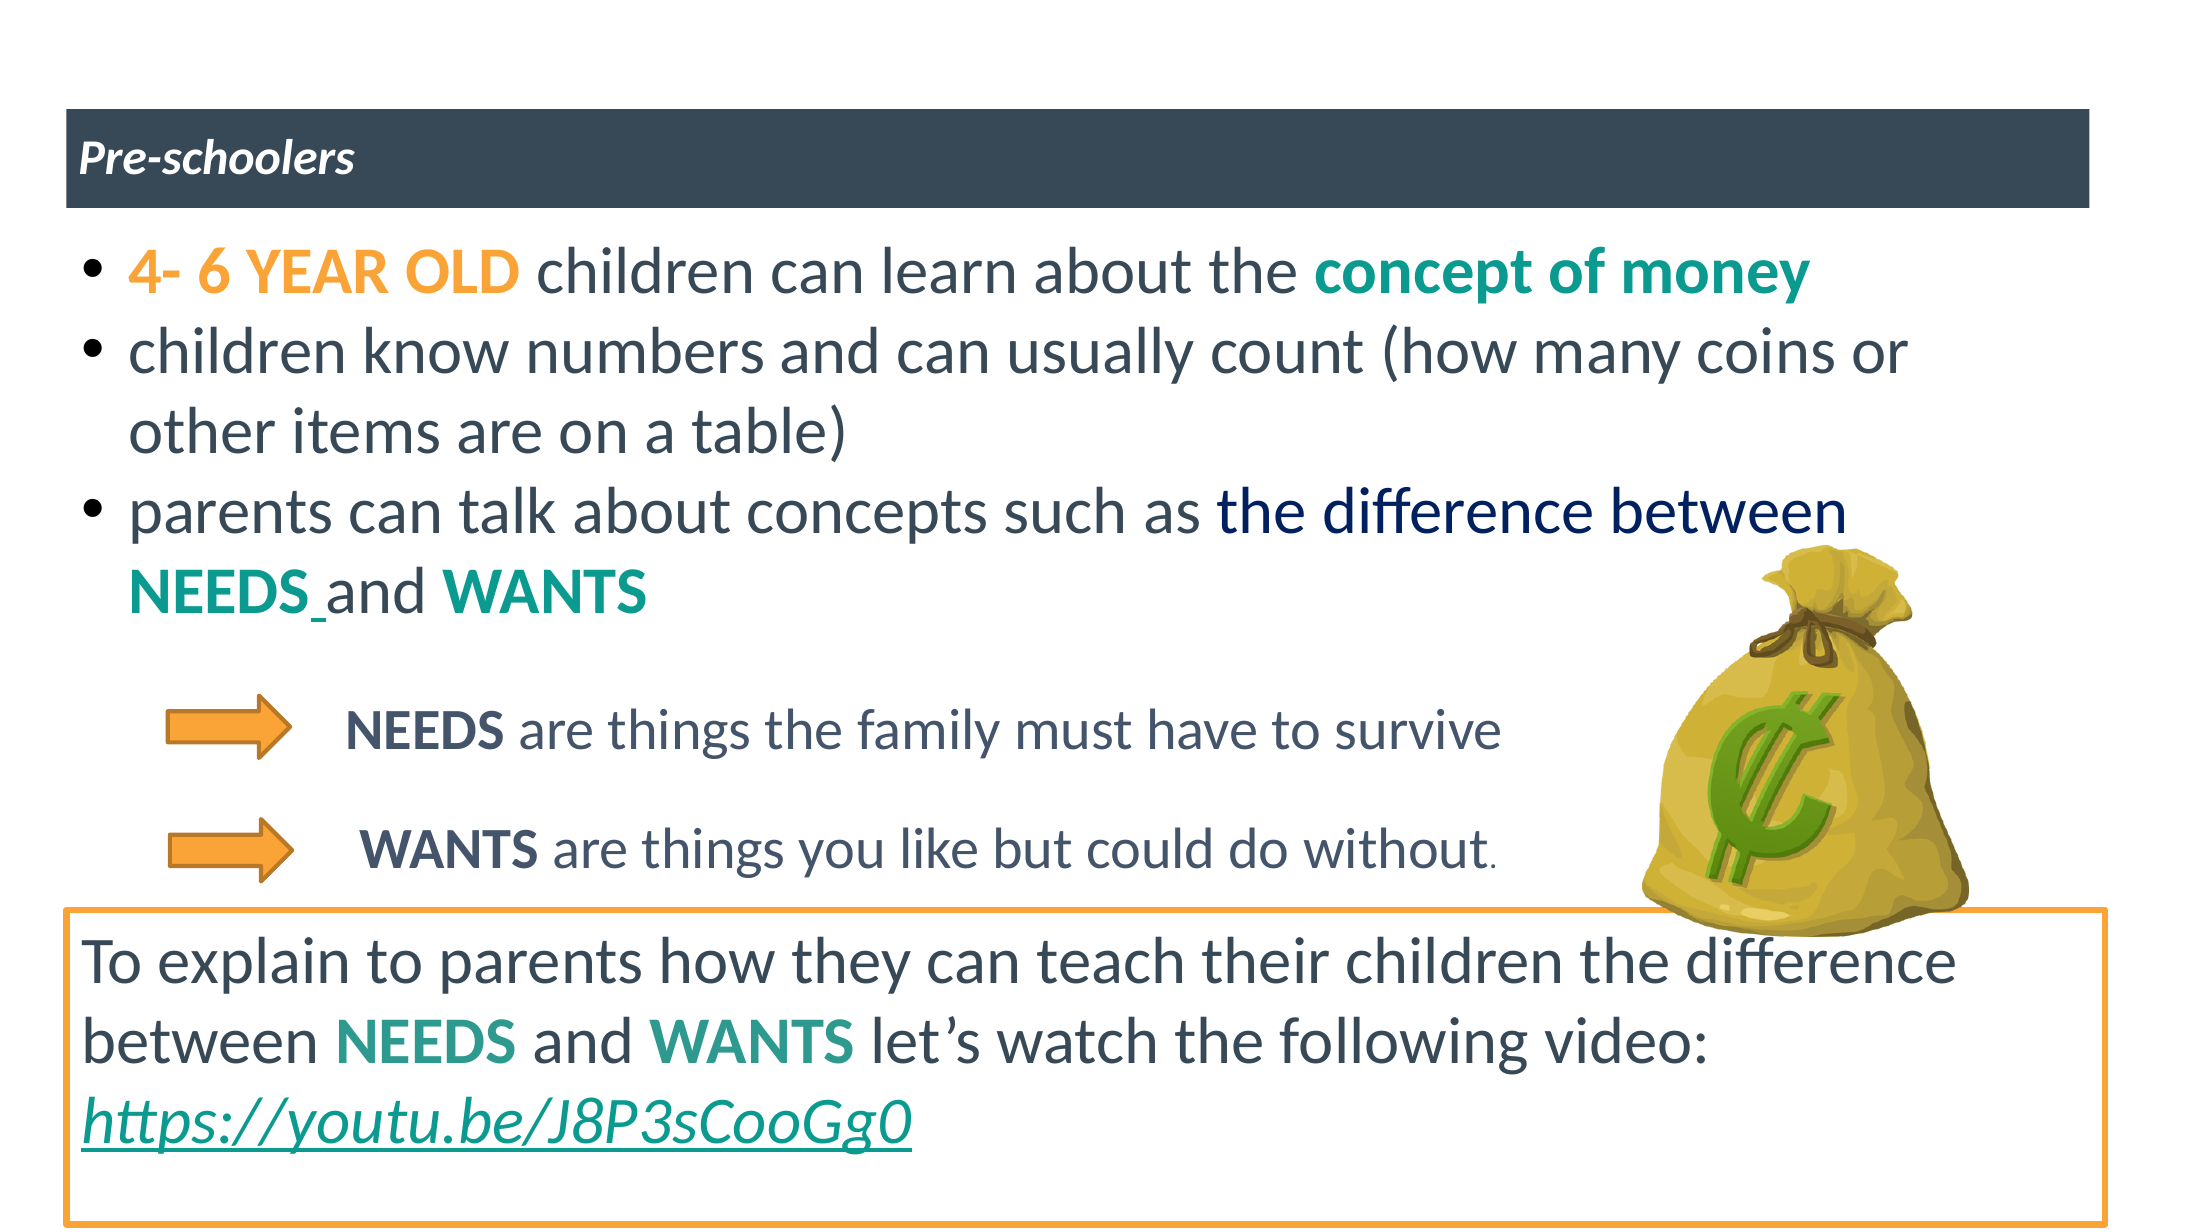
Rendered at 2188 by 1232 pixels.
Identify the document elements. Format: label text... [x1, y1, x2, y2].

list NEEDS are things the family must have to survive [333, 683, 1636, 770]
text_box 4- 6 YEAR OLD children can learn about the concept of money children know numbers and can usually count (how many coins or other items are on a table) parents can talk about concepts such as the difference between NEEDS and WANTS [66, 219, 1942, 635]
text_box [165, 693, 293, 760]
picture [1641, 545, 1970, 937]
list Pre-schoolers [66, 109, 2090, 208]
text_box To explain to parents how they can teach their children the difference between NEEDS and WANTS let’s watch the following video: https://youtu.be/J8P3sCooGg0 [66, 909, 2105, 1225]
text_box WANTS are things you like but could do without. [344, 802, 1513, 888]
text_box [167, 817, 295, 884]
